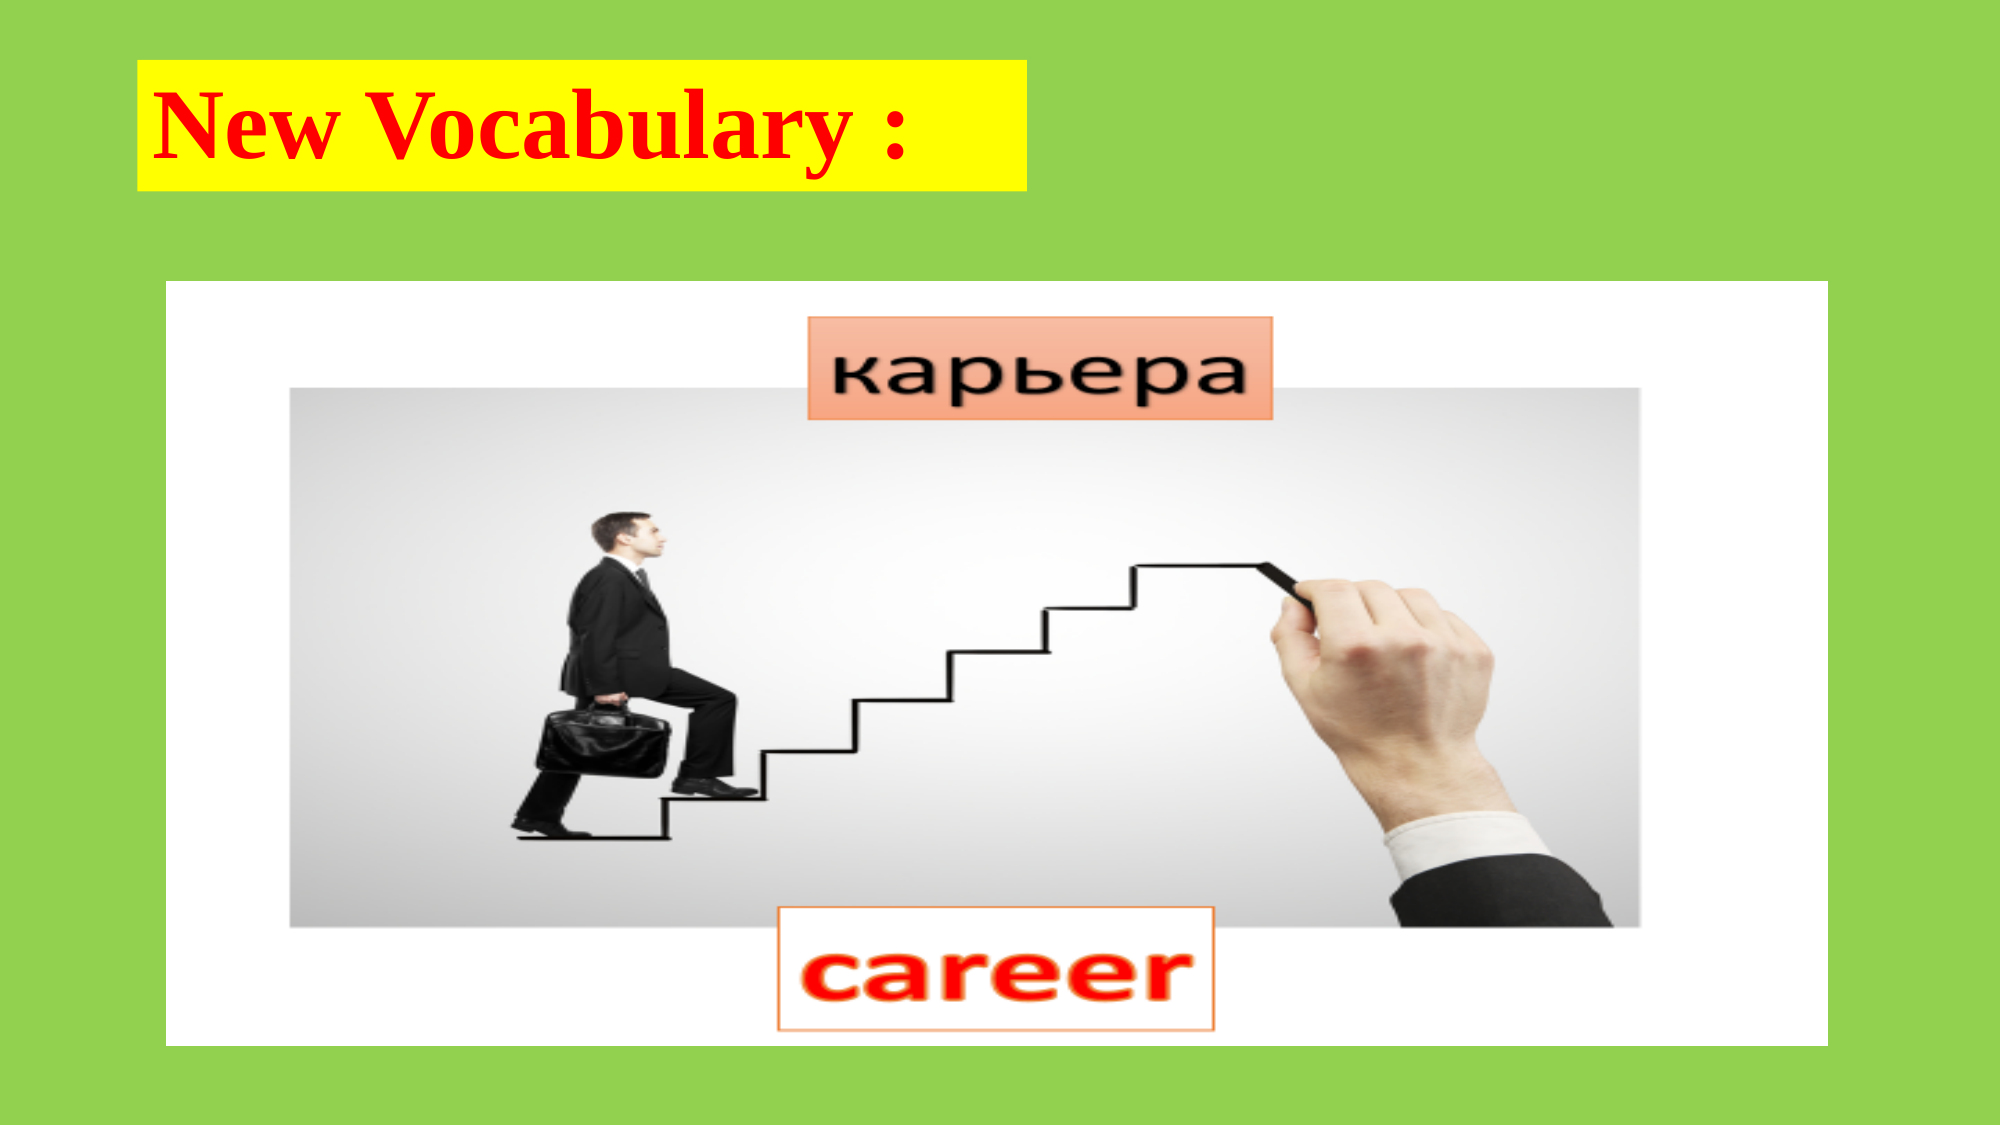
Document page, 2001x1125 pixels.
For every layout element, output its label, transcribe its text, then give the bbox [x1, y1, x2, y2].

title New Vocabulary : [137, 59, 1027, 192]
picture [166, 281, 1828, 1046]
